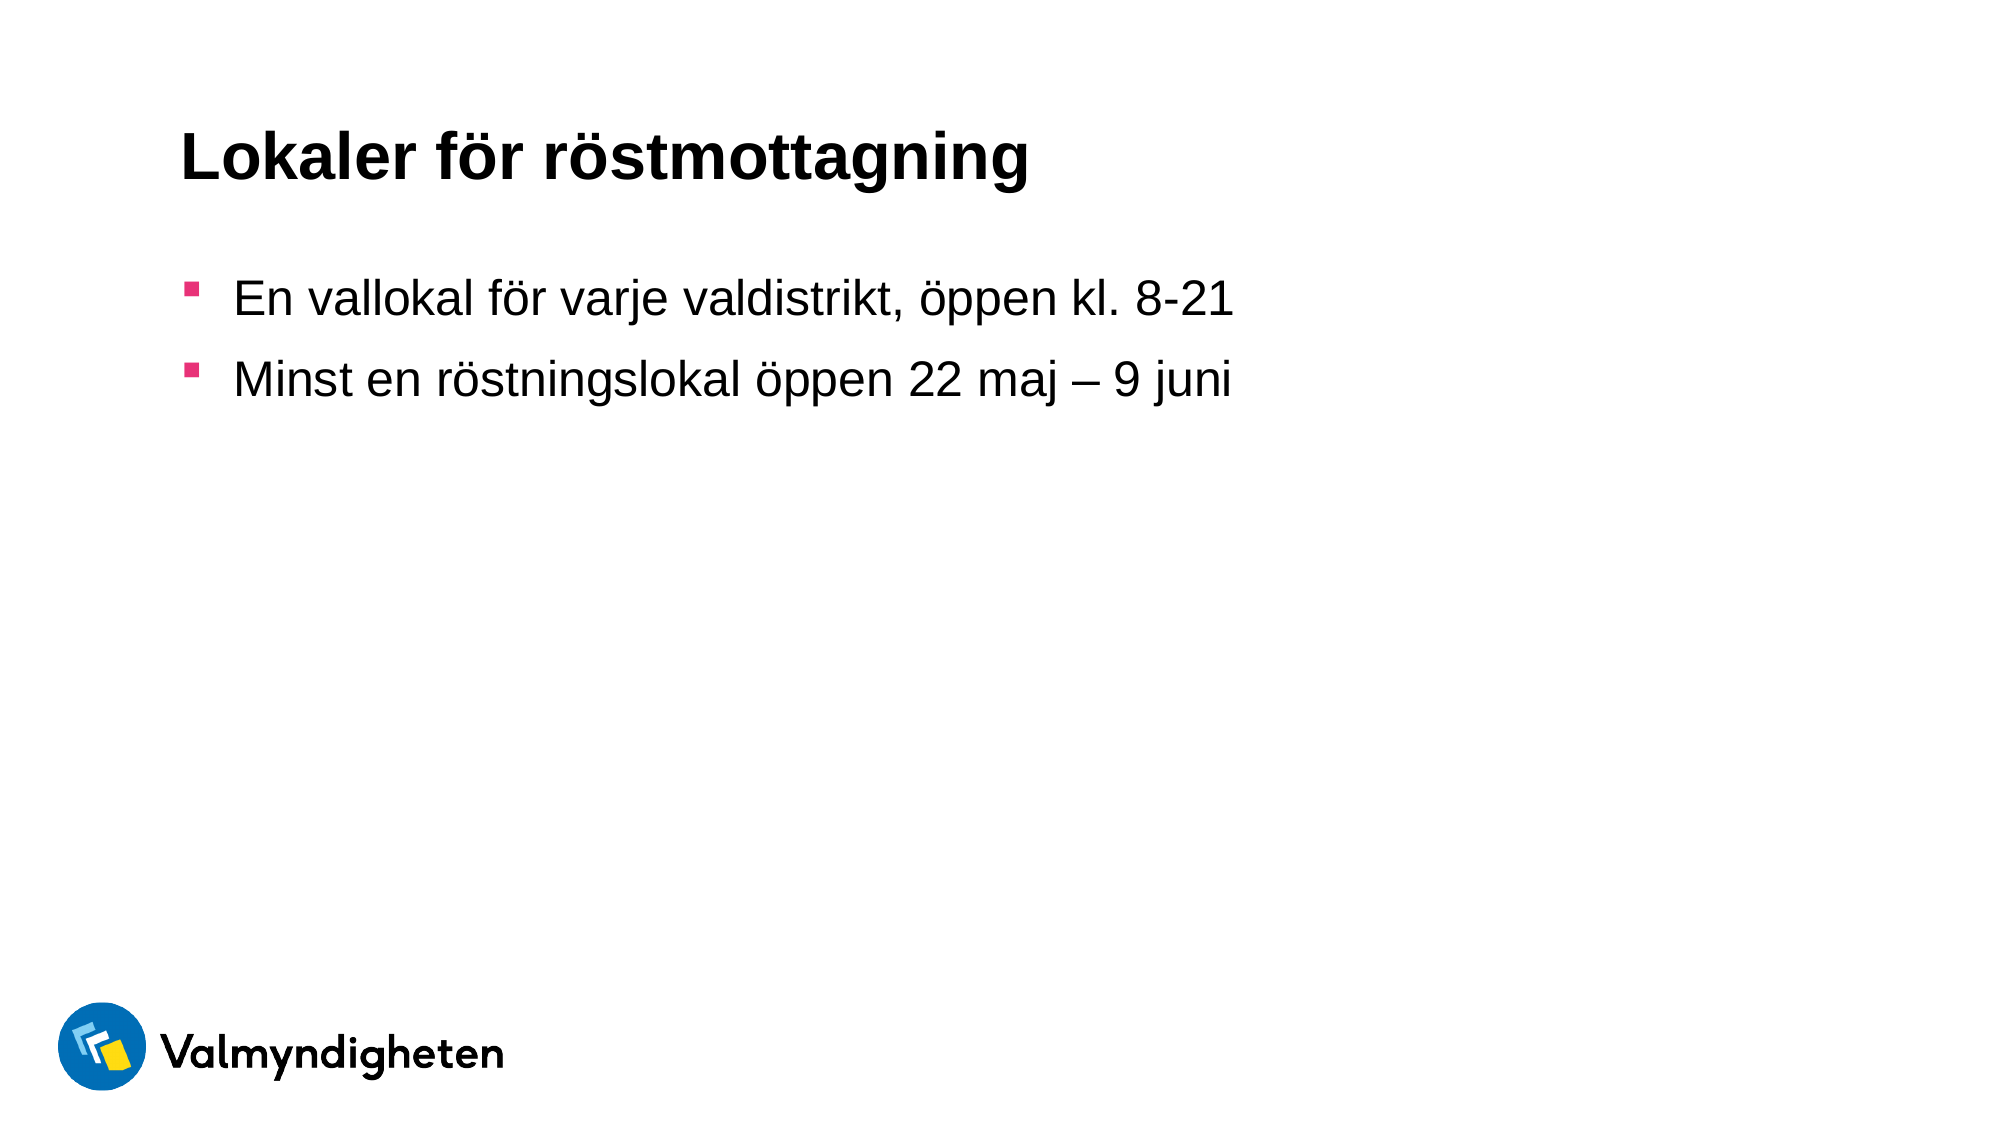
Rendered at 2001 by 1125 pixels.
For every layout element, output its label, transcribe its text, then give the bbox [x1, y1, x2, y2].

title Lokaler för röstmottagning [165, 83, 1835, 202]
picture [26, 972, 535, 1125]
list En vallokal för varje valdistrikt, öppen kl. 8-21 Minst en röstningslokal öppen 22 maj – 9 juni [165, 258, 1750, 937]
